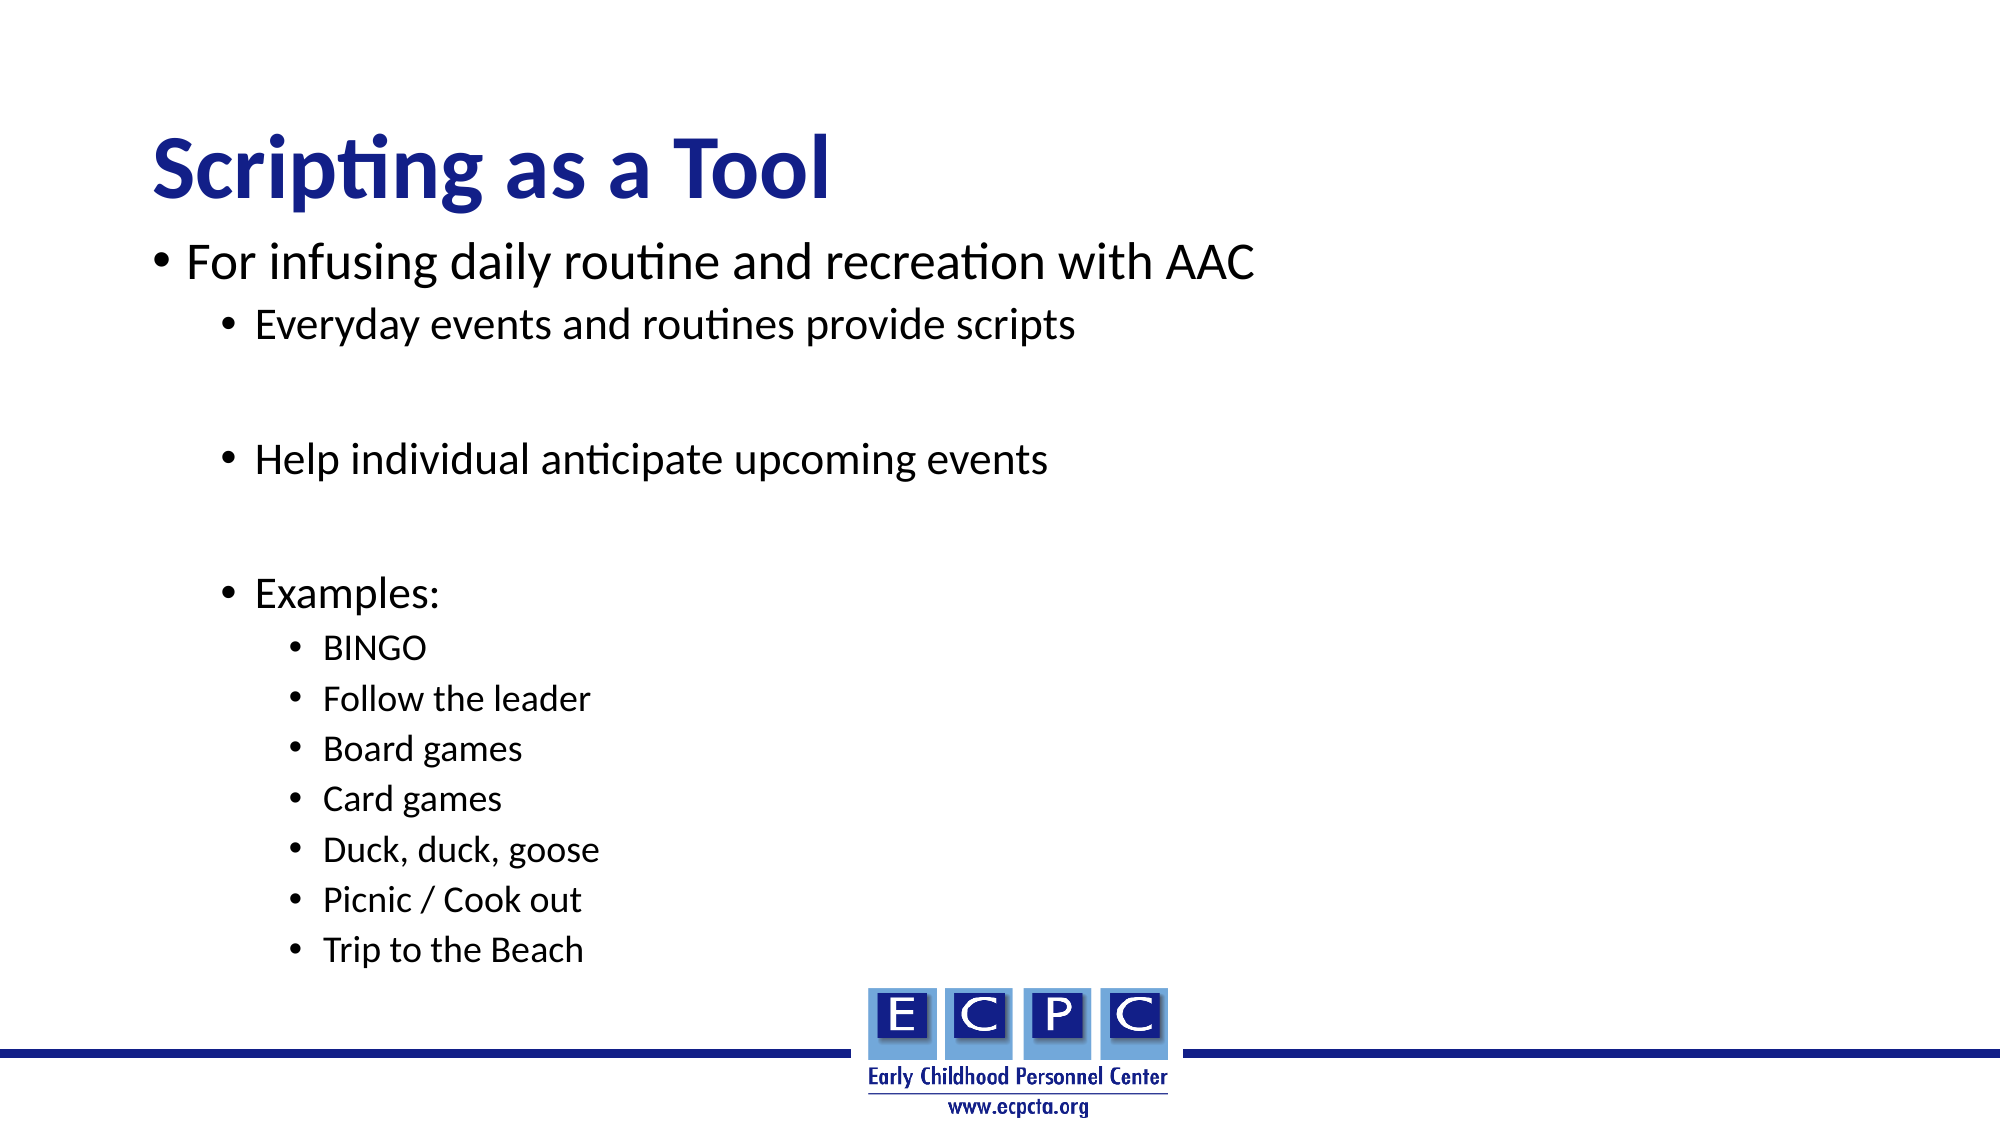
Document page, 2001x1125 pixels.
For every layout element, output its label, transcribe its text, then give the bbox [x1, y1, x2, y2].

title Scripting as a Tool [137, 59, 1863, 226]
picture [868, 988, 1168, 1118]
list For infusing daily routine and recreation with AAC Everyday events and routines provide scripts Help individual anticipate upcoming events Examples: BINGO Follow the leader Board games Card games Duck, duck, goose Picnic / Cook out Trip to the Beach [137, 226, 1863, 985]
